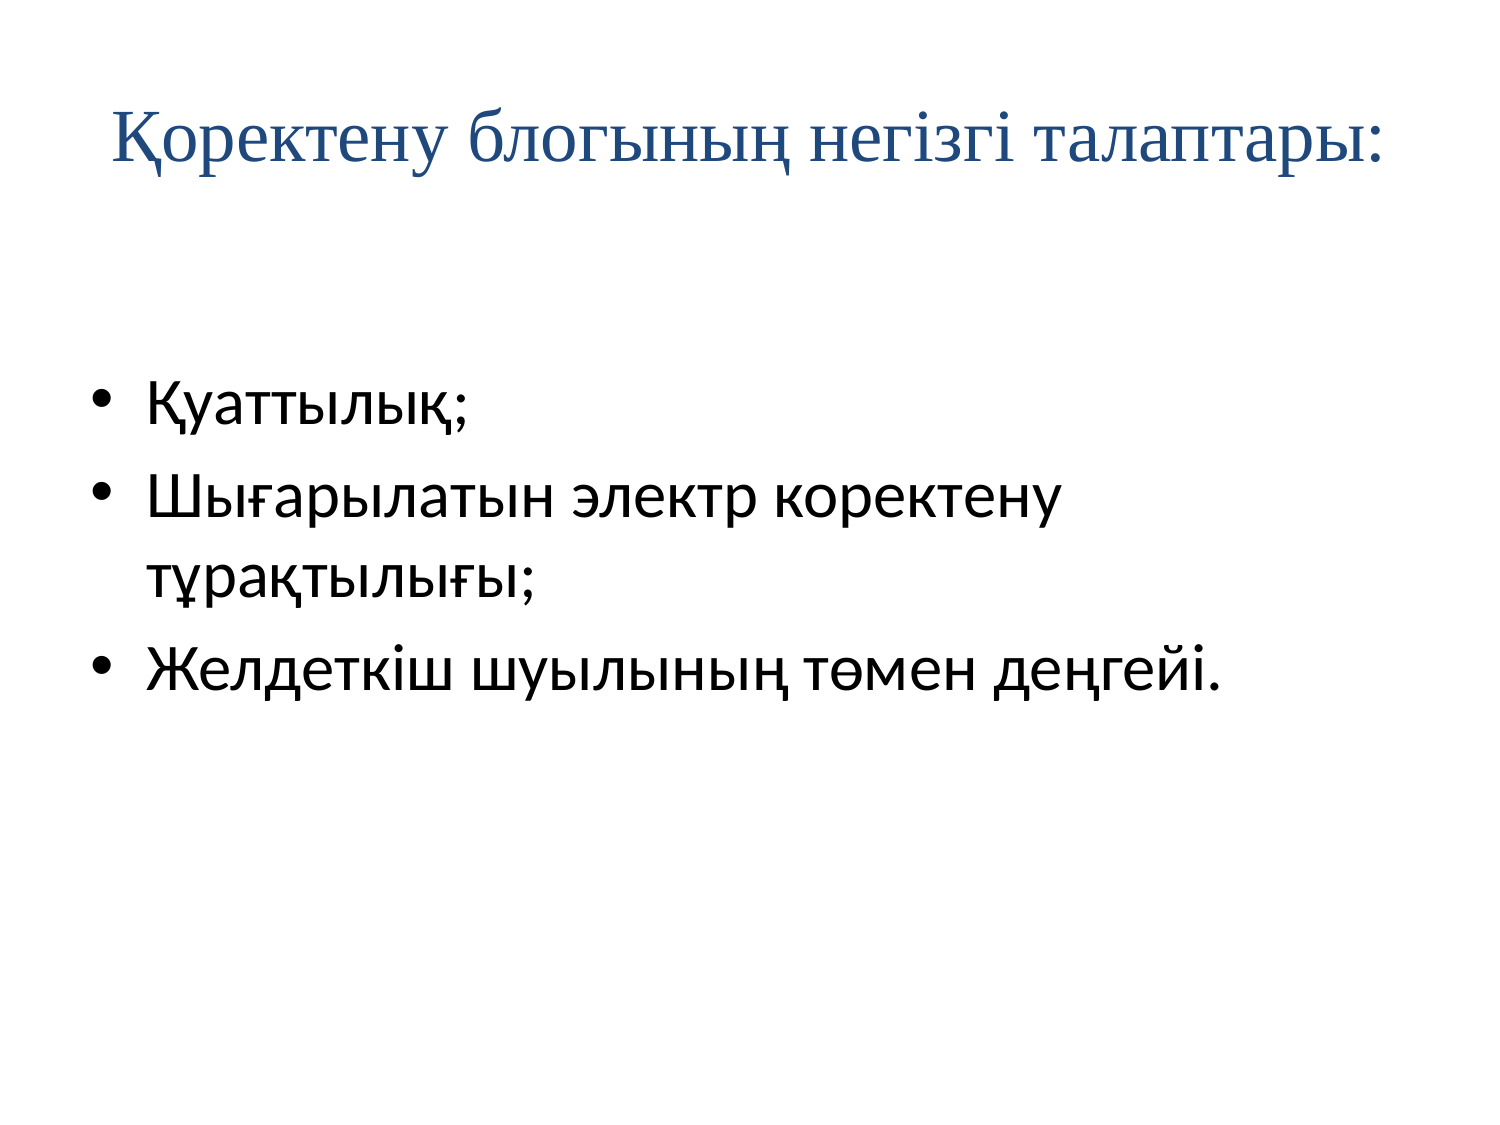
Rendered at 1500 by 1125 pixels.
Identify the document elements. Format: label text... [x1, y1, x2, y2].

list Қуаттылық; Шығарылатын электр коректену тұрақтылығы; Желдеткіш шуылының төмен деңгейі. [75, 349, 1425, 1005]
title Қоректену блогының негізгі талаптары: [75, 45, 1425, 329]
